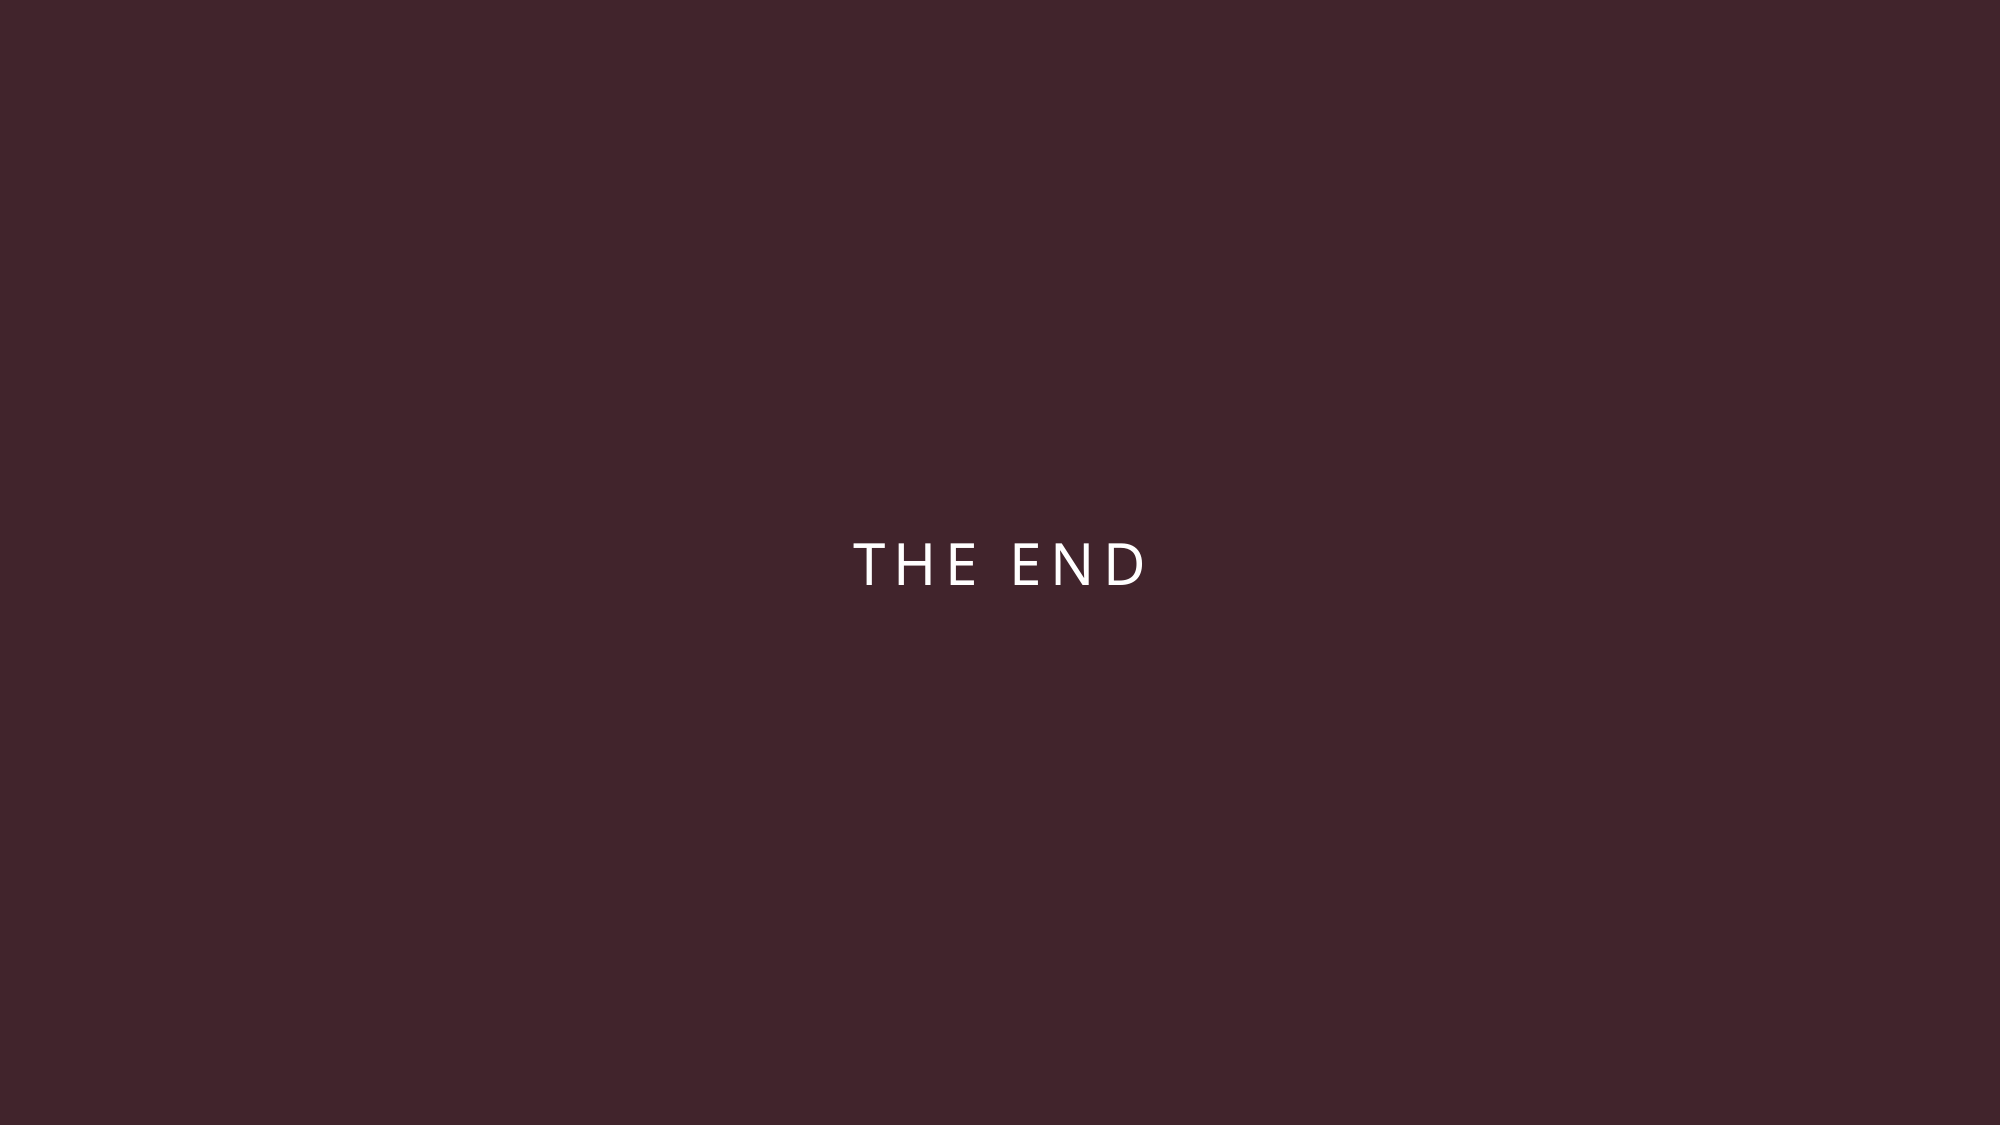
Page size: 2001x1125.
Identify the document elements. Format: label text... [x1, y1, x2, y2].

title The end [177, 177, 1822, 947]
